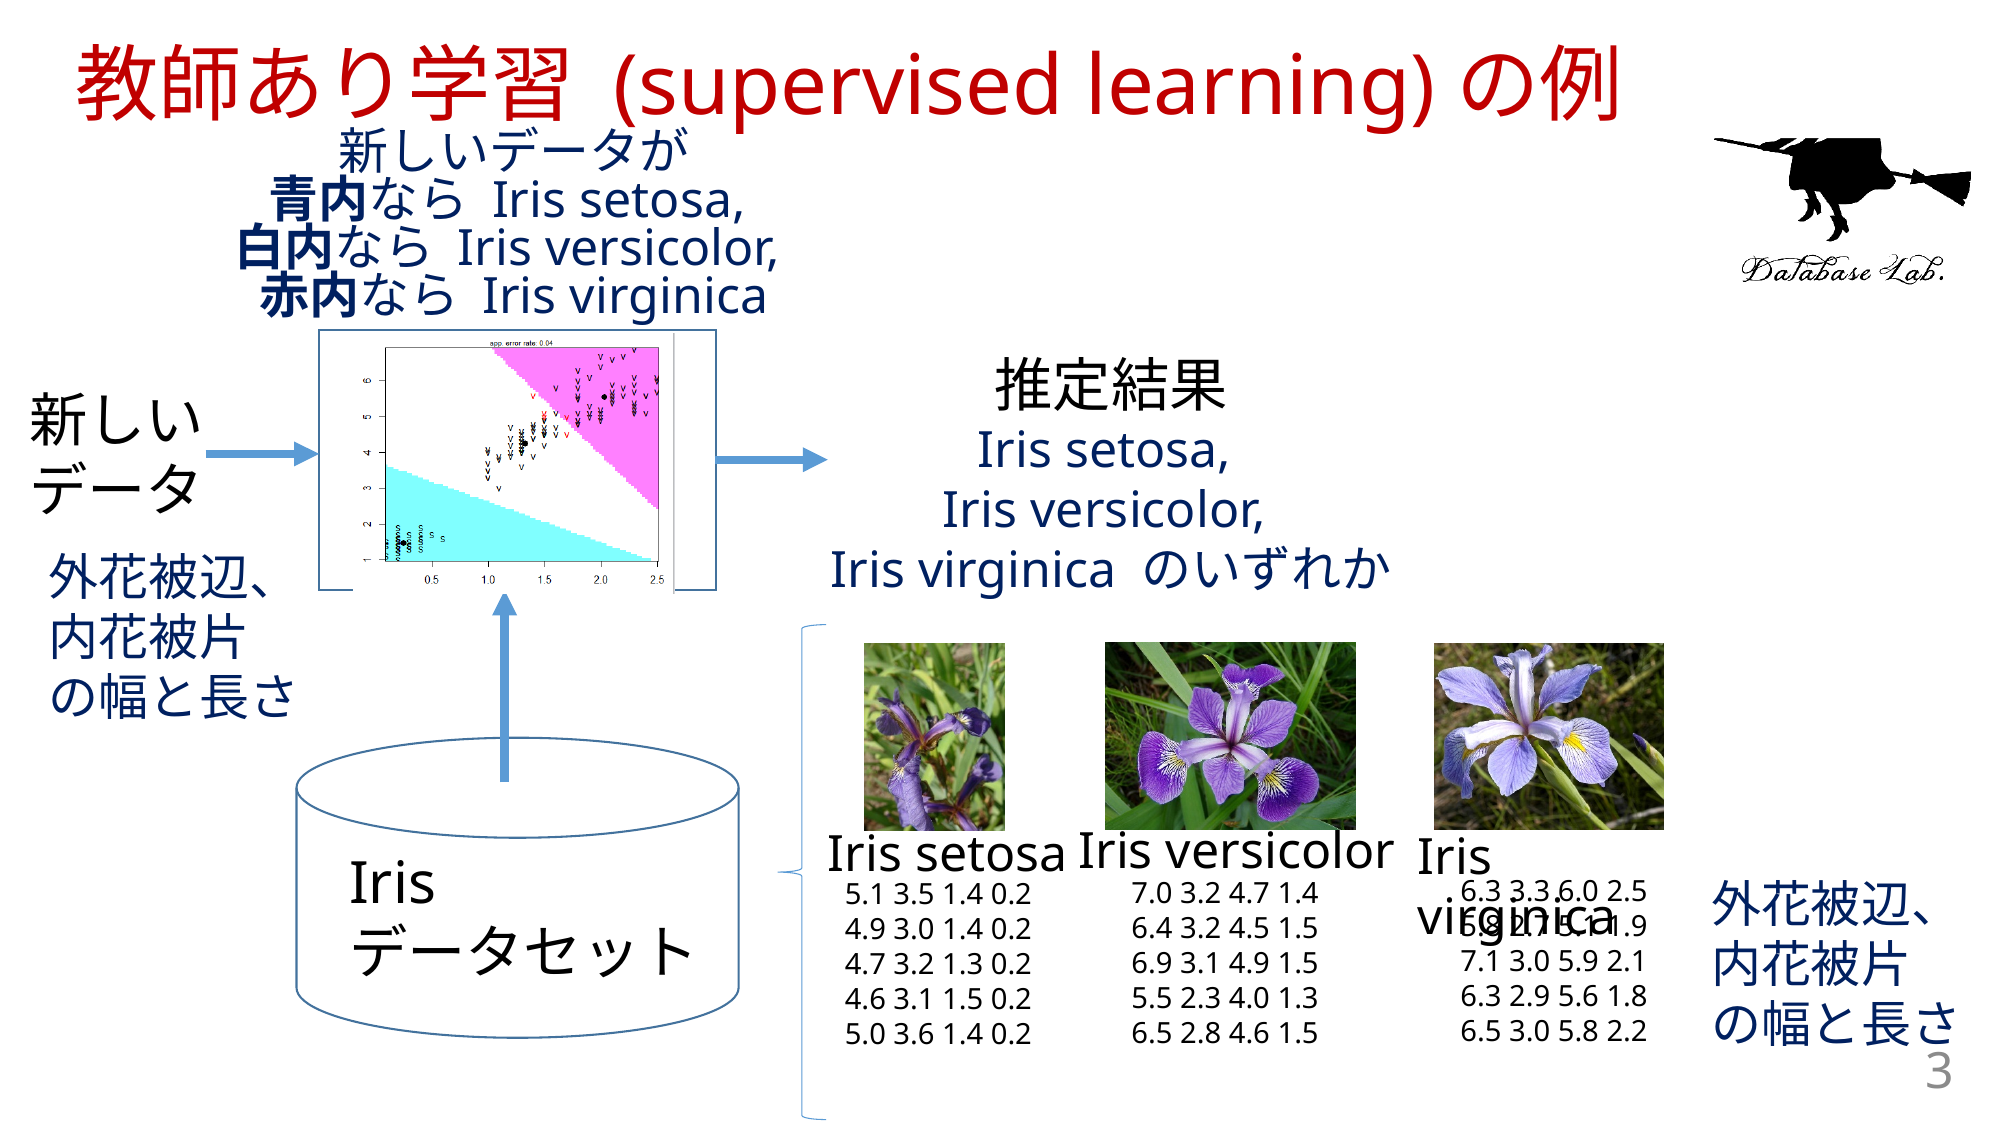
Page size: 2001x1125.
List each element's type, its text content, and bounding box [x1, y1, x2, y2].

picture [1708, 37, 1976, 289]
picture [1434, 643, 1664, 830]
text_box 6.3 3.3 6.0 2.5 5.8 2.7 5.1 1.9 7.1 3.0 5.9 2.1 6.3 2.9 5.6 1.8 6.5 3.0 5.8 2.2 [1445, 864, 1763, 1055]
text_box [295, 736, 740, 1039]
text_box 7.0 3.2 4.7 1.4 6.4 3.2 4.5 1.5 6.9 3.1 4.9 1.5 5.5 2.3 4.0 1.3 6.5 2.8 4.6 1.5 [1116, 867, 1368, 1057]
text_box Iris versicolor [1063, 810, 1434, 867]
text_box Iris virginica [1402, 816, 1700, 867]
title 教師あり学習 (supervised learning)の例 [59, 37, 1970, 139]
picture [353, 333, 675, 594]
text_box Iris データセット [334, 837, 714, 993]
text_box 新しいデータが 青内なら Iris setosa, 白内なら Iris versicolor, 赤内なら Iris virginica [19, 123, 1009, 331]
text_box [318, 331, 717, 591]
text_box 推定結果 Iris setosa, Iris versicolor, Iris virginica のいずれか [796, 340, 1425, 606]
text_box [777, 624, 827, 1121]
text_box 新しい データ [0, 375, 259, 531]
text_box 外花被辺、内花被片 の幅と長さ [34, 538, 320, 734]
picture [1105, 642, 1356, 830]
slide_number 3 [1519, 1055, 1970, 1103]
text_box Iris setosa [827, 814, 1063, 889]
text_box 5.1 3.5 1.4 0.2 4.9 3.0 1.4 0.2 4.7 3.2 1.3 0.2 4.6 3.1 1.5 0.2 5.0 3.6 1.4 0.2 [830, 867, 1483, 1058]
text_box 外花被辺、内花被片 の幅と長さ [1696, 864, 1982, 1060]
picture [864, 643, 1005, 831]
